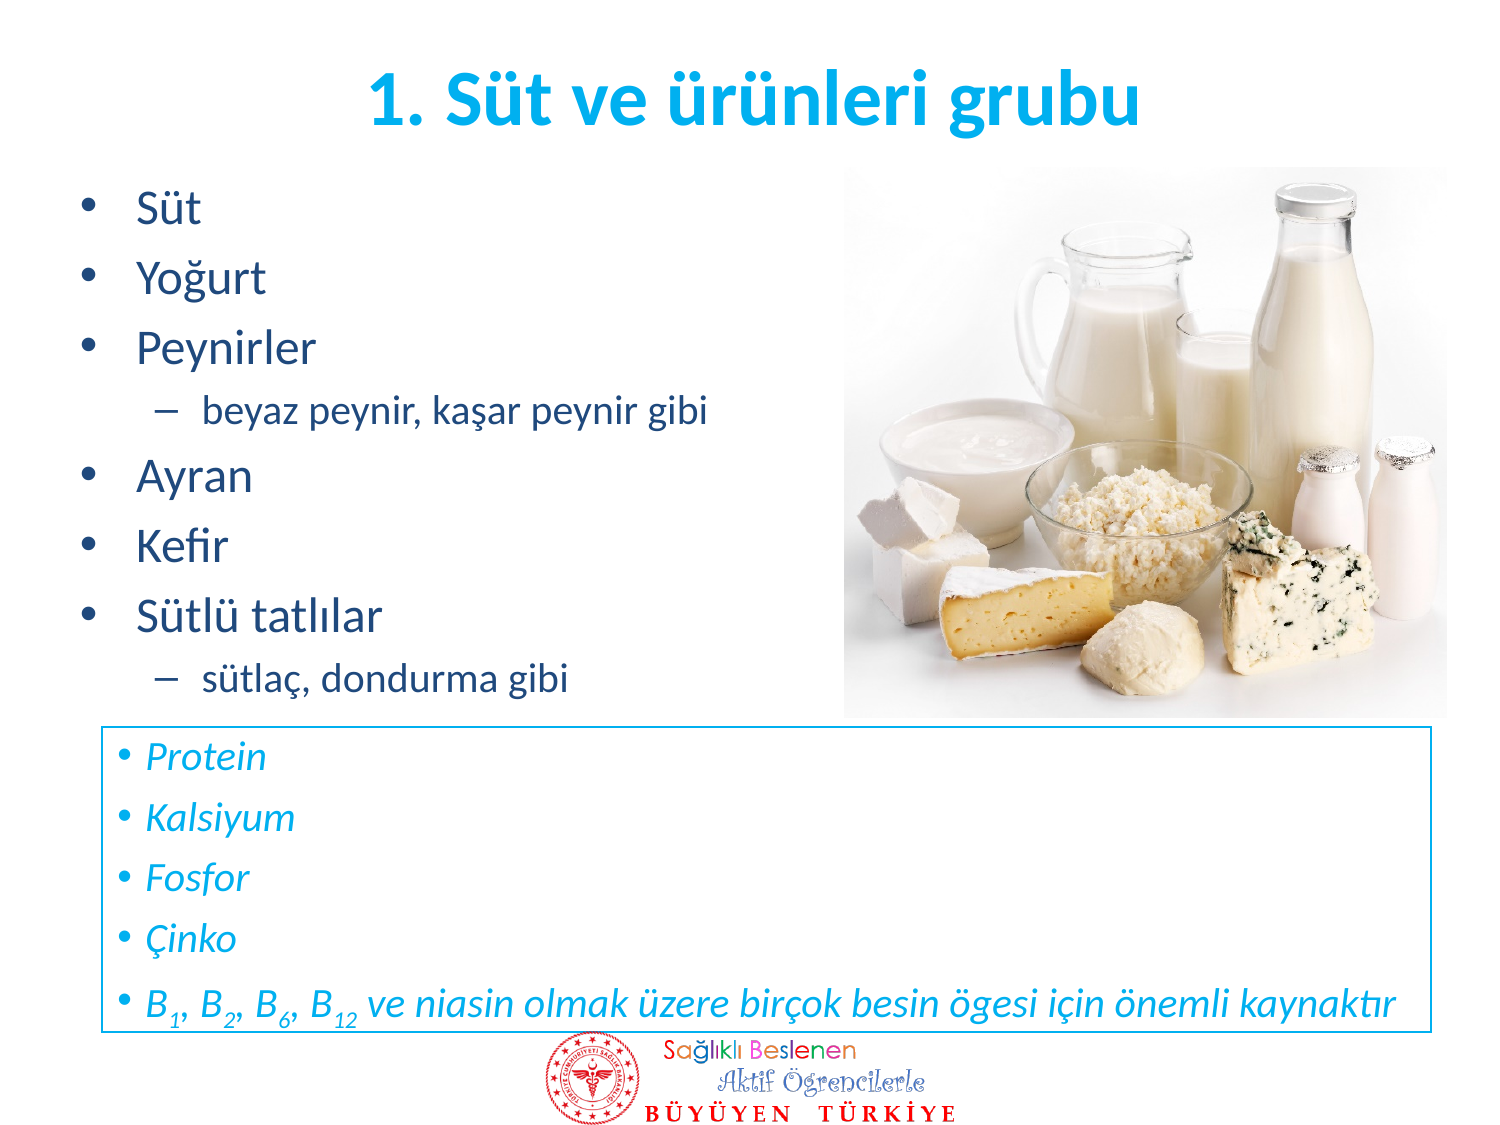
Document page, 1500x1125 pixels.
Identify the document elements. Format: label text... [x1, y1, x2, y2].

text_box Protein Kalsiyum Fosfor Çinko B1, B2, B6, B12 ve niasin olmak üzere birçok besin ögesi için önemli kaynaktır [102, 727, 1432, 1033]
picture [844, 166, 1448, 719]
title 1. Süt ve ürünleri grubu [0, 37, 1500, 149]
picture [545, 1030, 955, 1125]
list Süt Yoğurt Peynirler beyaz peynir, kaşar peynir gibi Ayran Kefir Sütlü tatlılar sütlaç, dondurma gibi [64, 167, 847, 994]
